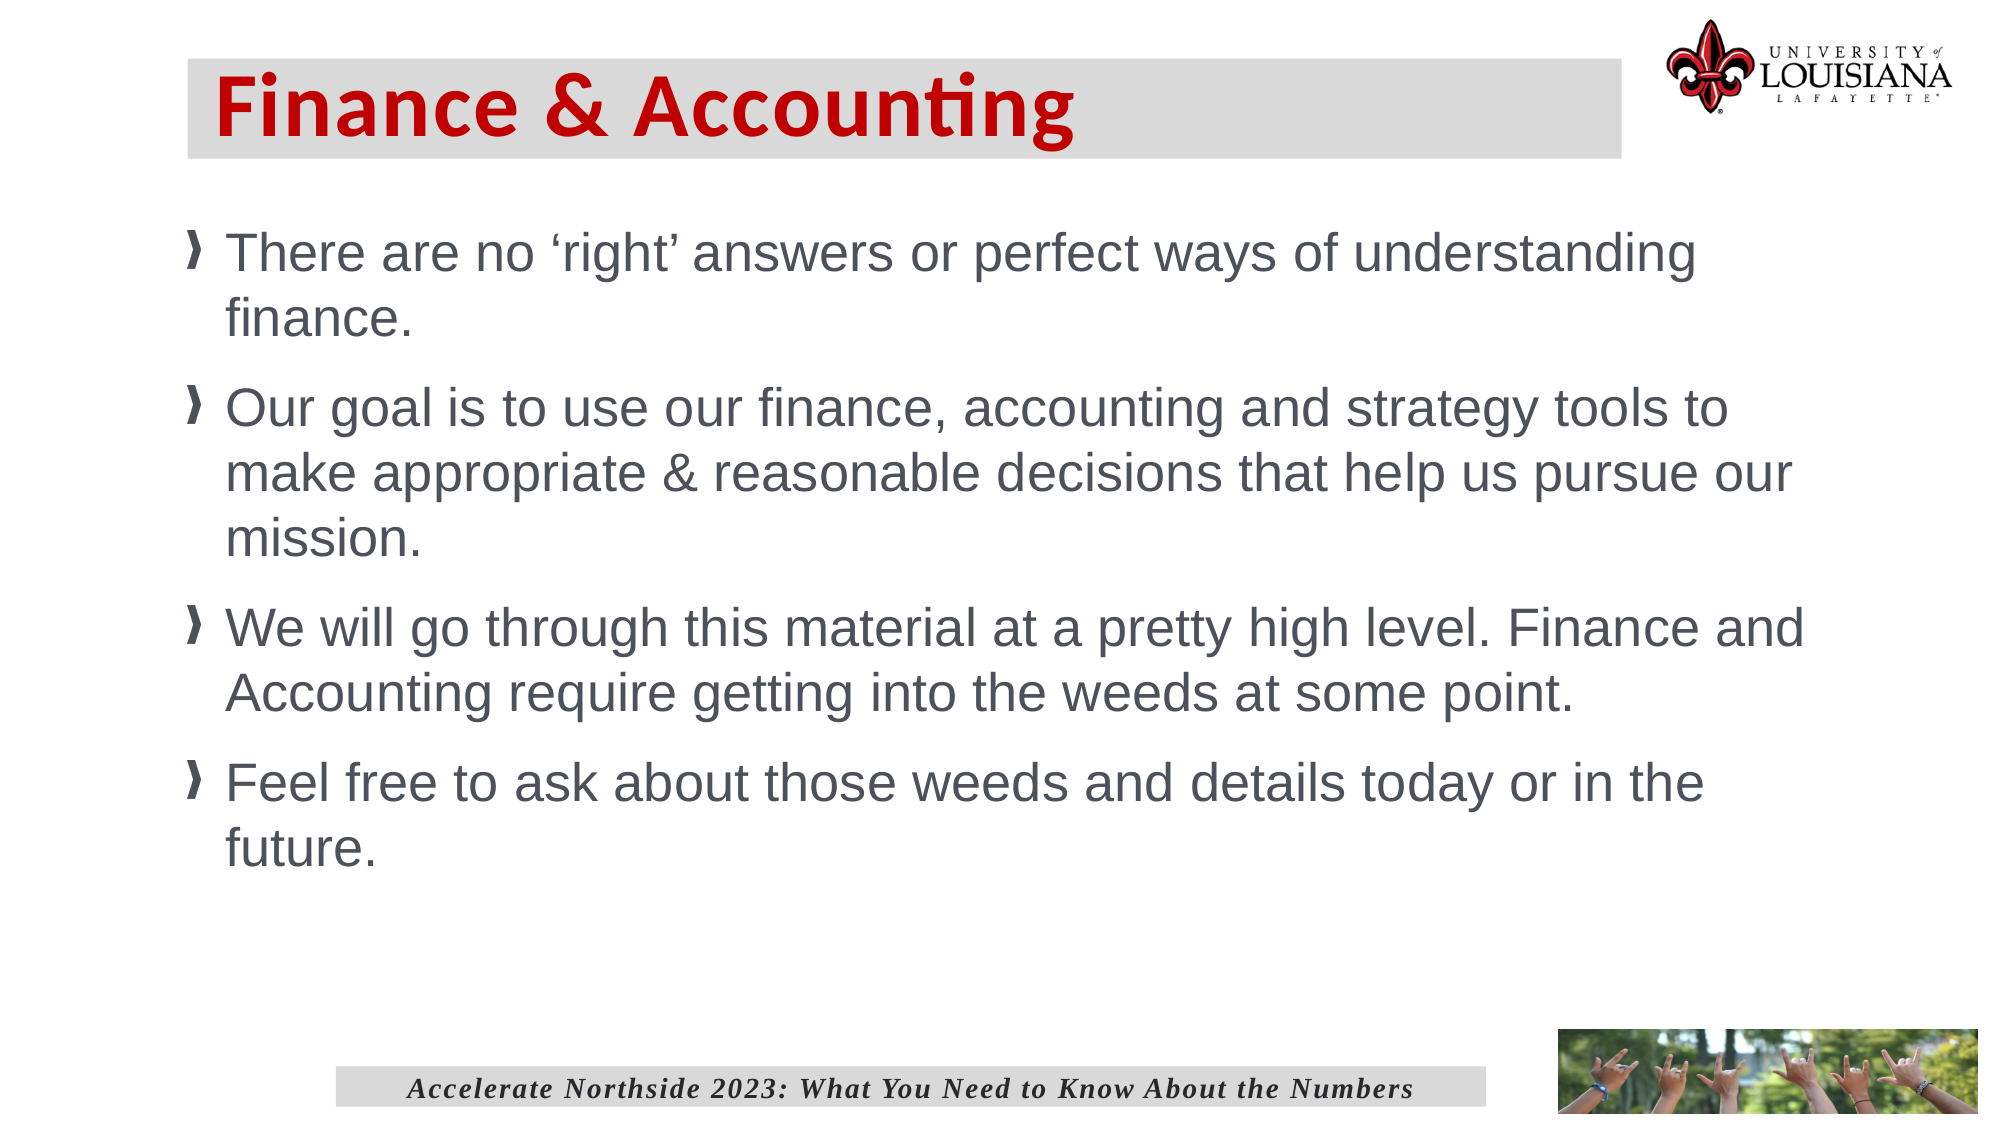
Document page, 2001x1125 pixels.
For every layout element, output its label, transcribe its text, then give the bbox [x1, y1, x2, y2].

picture [187, 760, 201, 799]
picture [187, 230, 201, 269]
picture [187, 385, 201, 424]
text_box Accelerate Northside 2023: What You Need to Know About the Numbers [335, 1066, 1487, 1107]
text_box Finance & Accounting [187, 58, 1622, 159]
list There are no ‘right’ answers or perfect ways of understanding finance. Our goal is to use our finance, accounting and strategy tools to make appropriate & reasonable decisions that help us pursue our mission. We will go through this material at a pretty high level. Finance and Accounting require getting into the weeds at some point. Feel free to ask about those weeds and details today or in the future. [187, 217, 1872, 981]
picture [1653, 8, 1978, 121]
picture [1558, 1029, 1978, 1114]
picture [187, 605, 201, 644]
